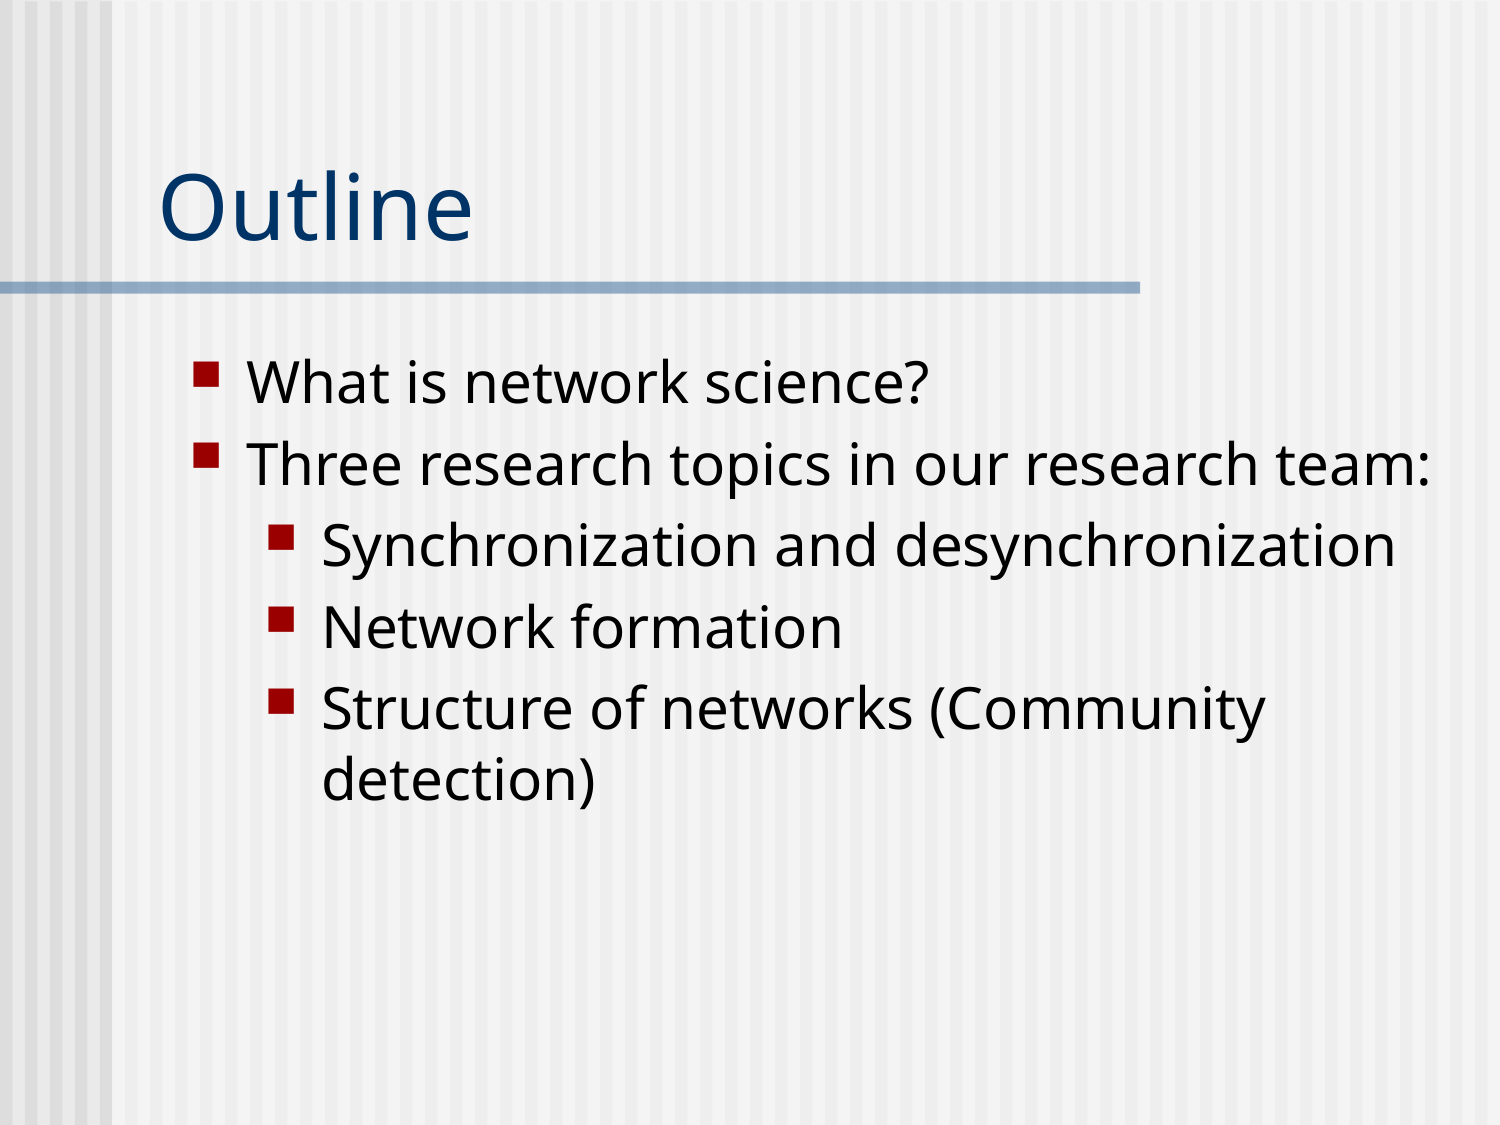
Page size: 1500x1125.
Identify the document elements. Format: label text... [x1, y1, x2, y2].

title Outline [142, 141, 1483, 267]
text_box What is network science? Three research topics in our research team: Synchronization and desynchronization Network formation Structure of networks (Community detection) [174, 337, 1500, 1025]
